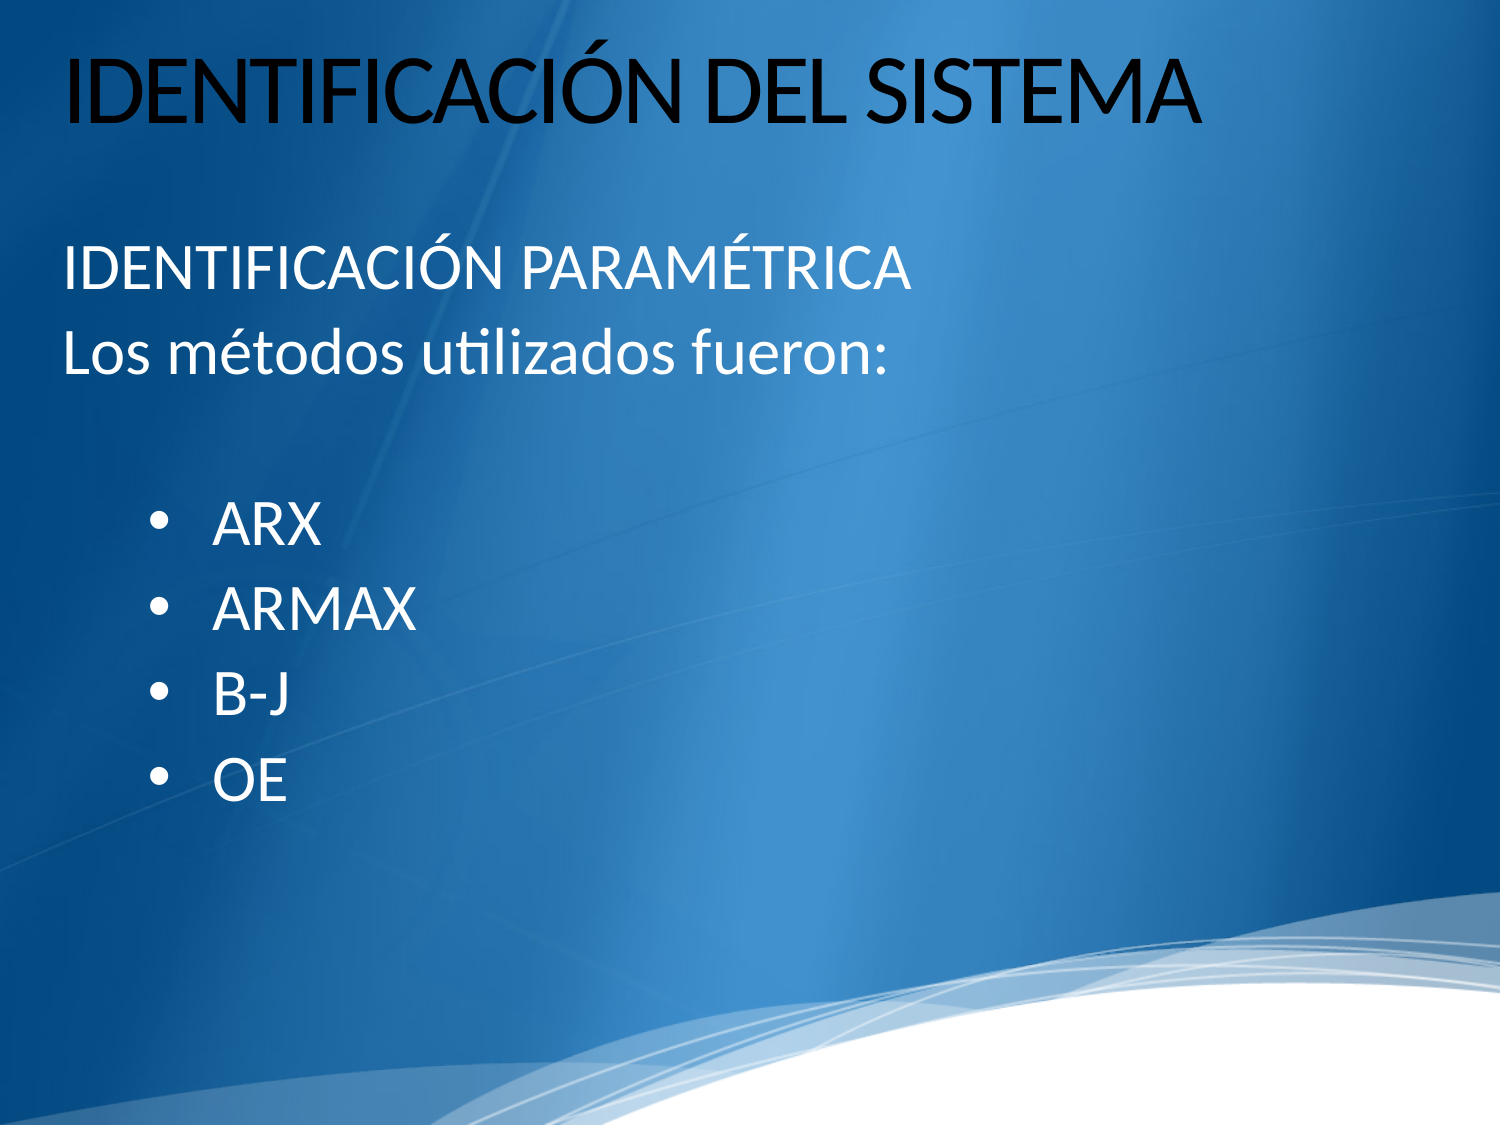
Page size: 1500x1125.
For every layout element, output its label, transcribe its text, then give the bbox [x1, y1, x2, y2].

title IDENTIFICACIÓN DEL SISTEMA [62, 37, 1438, 147]
picture [0, 0, 1500, 1125]
list IDENTIFICACIÓN PARAMÉTRICA Los métodos utilizados fueron: ARX ARMAX B-J OE [62, 231, 1438, 1016]
